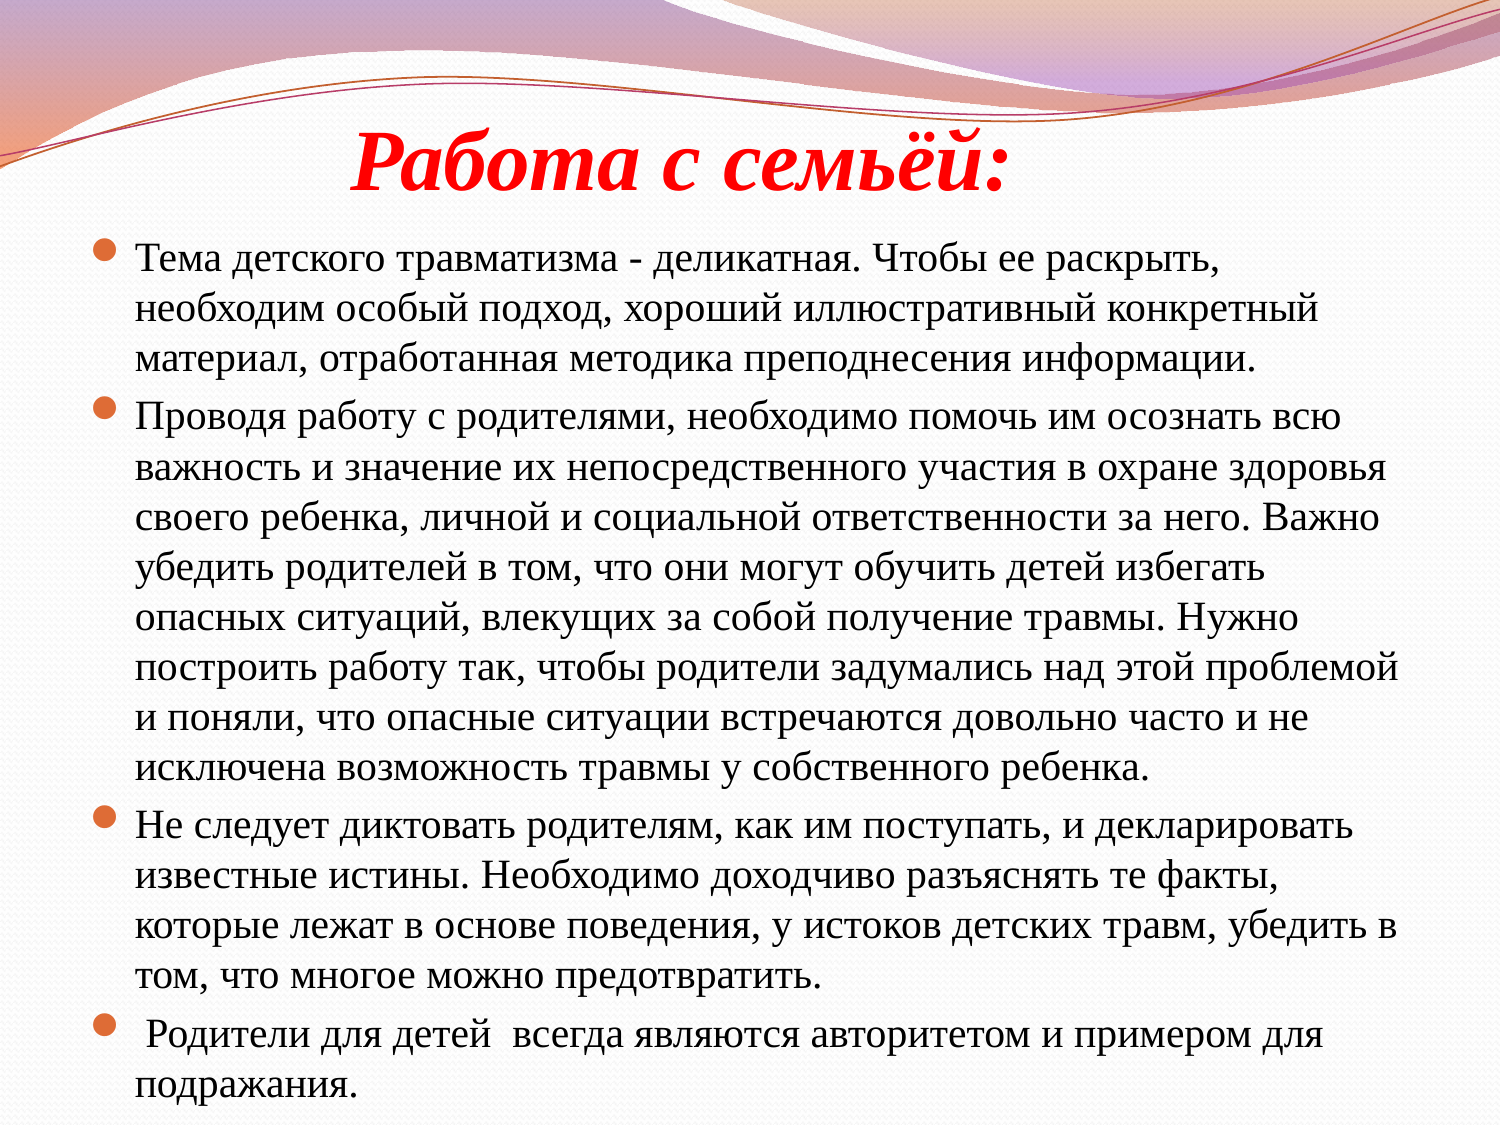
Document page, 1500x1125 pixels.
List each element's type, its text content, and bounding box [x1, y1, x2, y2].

list Тема детского травматизма - деликатная. Чтобы ее раскрыть, необходим особый подход, хороший иллюстративный конкретный материал, отработанная методика преподнесения информации. Проводя работу с родителями, необходимо помочь им осознать всю важность и значение их непосредственного участия в охране здоровья своего ребенка, личной и социальной ответственности за него. Важно убедить родителей в том, что они могут обучить детей избегать опасных ситуаций, влекущих за собой получение травмы. Нужно построить работу так, чтобы родители задумались над этой проблемой и поняли, что опасные ситуации встречаются довольно часто и не исключена возможность травмы у собственного ребенка. Не следует диктовать родителям, как им поступать, и декларировать известные истины. Необходимо доходчиво разъяснять те факты, которые лежат в основе поведения, у истоков детских травм, убедить в том, что многое можно предотвратить. Родители для детей всегда являются авторитетом и примером для подражания. [75, 222, 1425, 1038]
title Работа с семьёй: [75, 23, 1425, 211]
